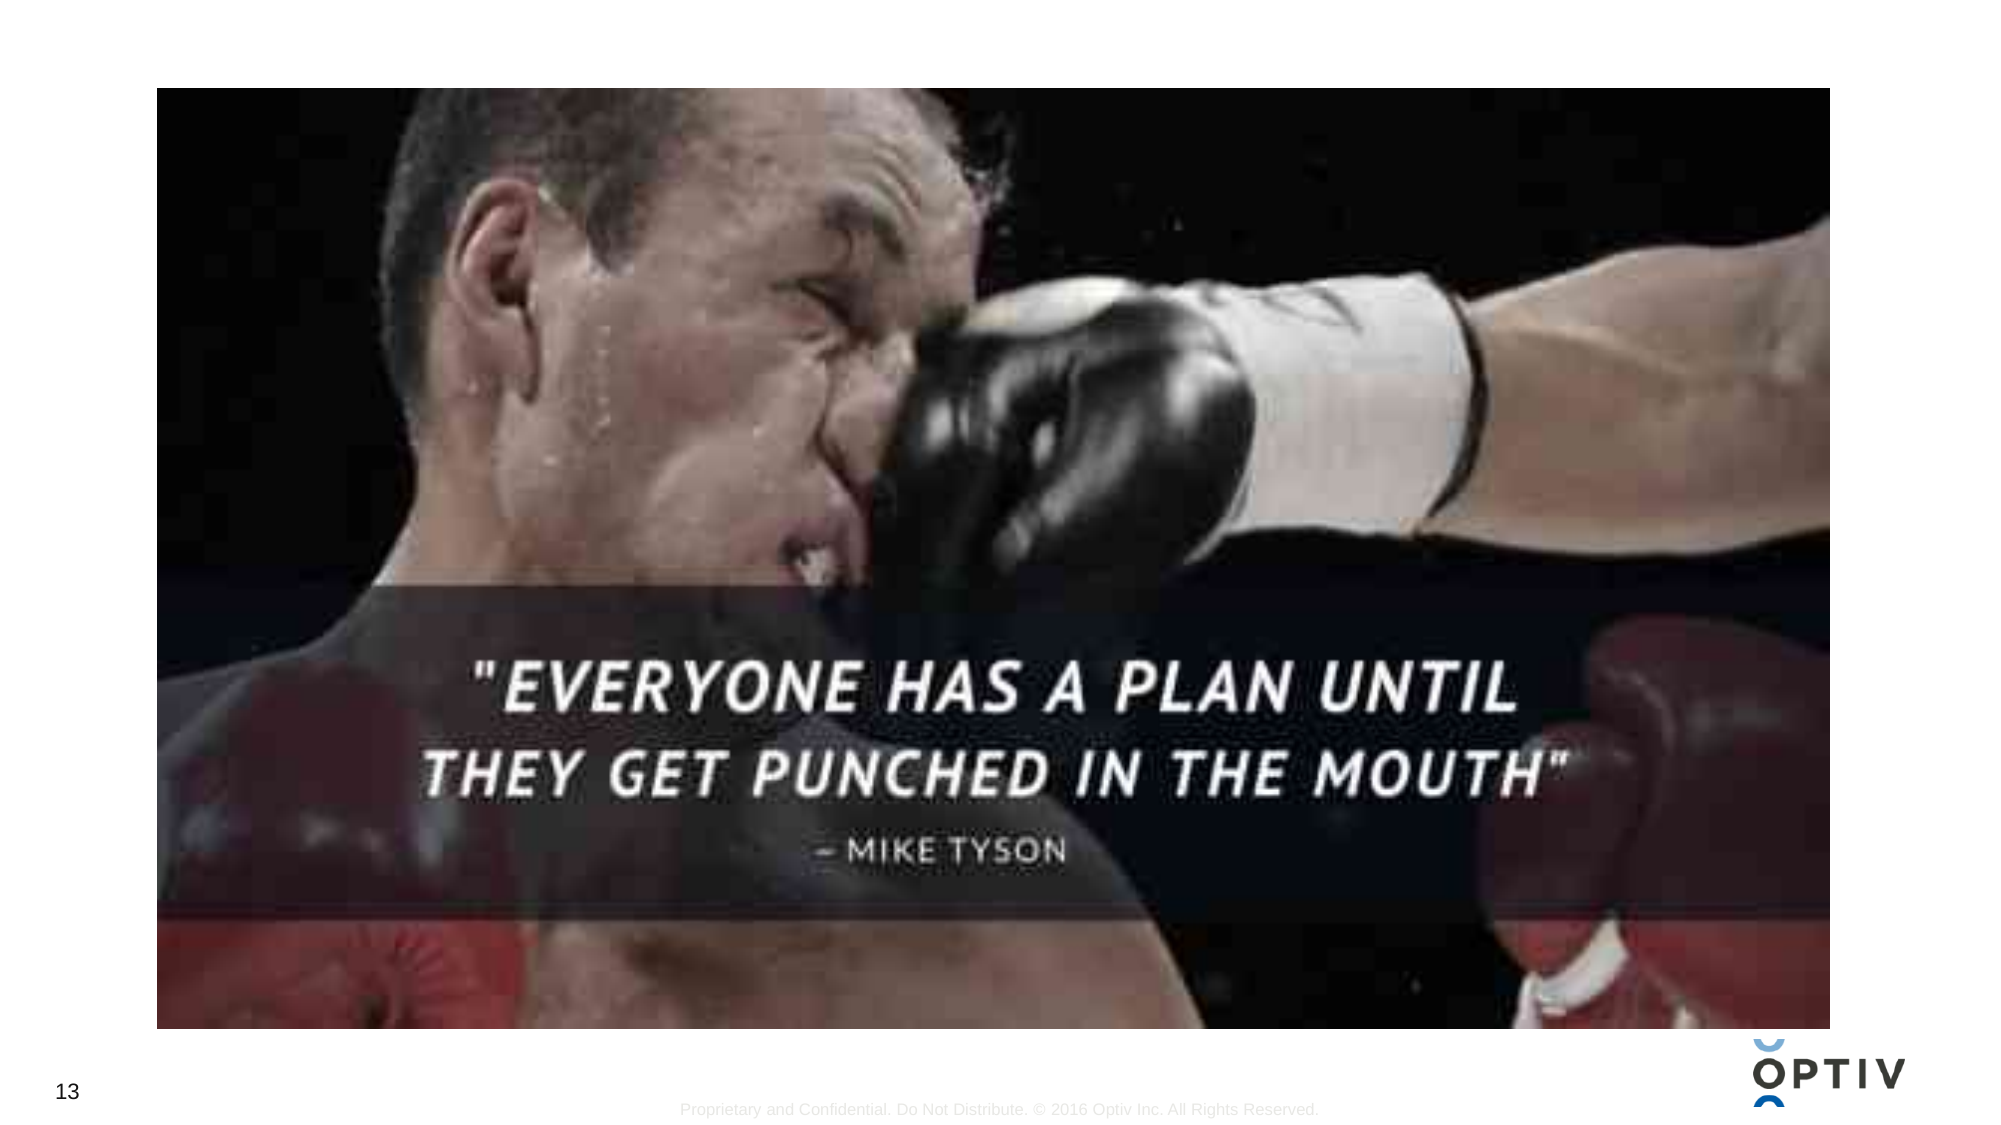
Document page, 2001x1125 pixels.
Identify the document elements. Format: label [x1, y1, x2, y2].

picture [1753, 1039, 1905, 1107]
picture [157, 88, 1830, 1030]
